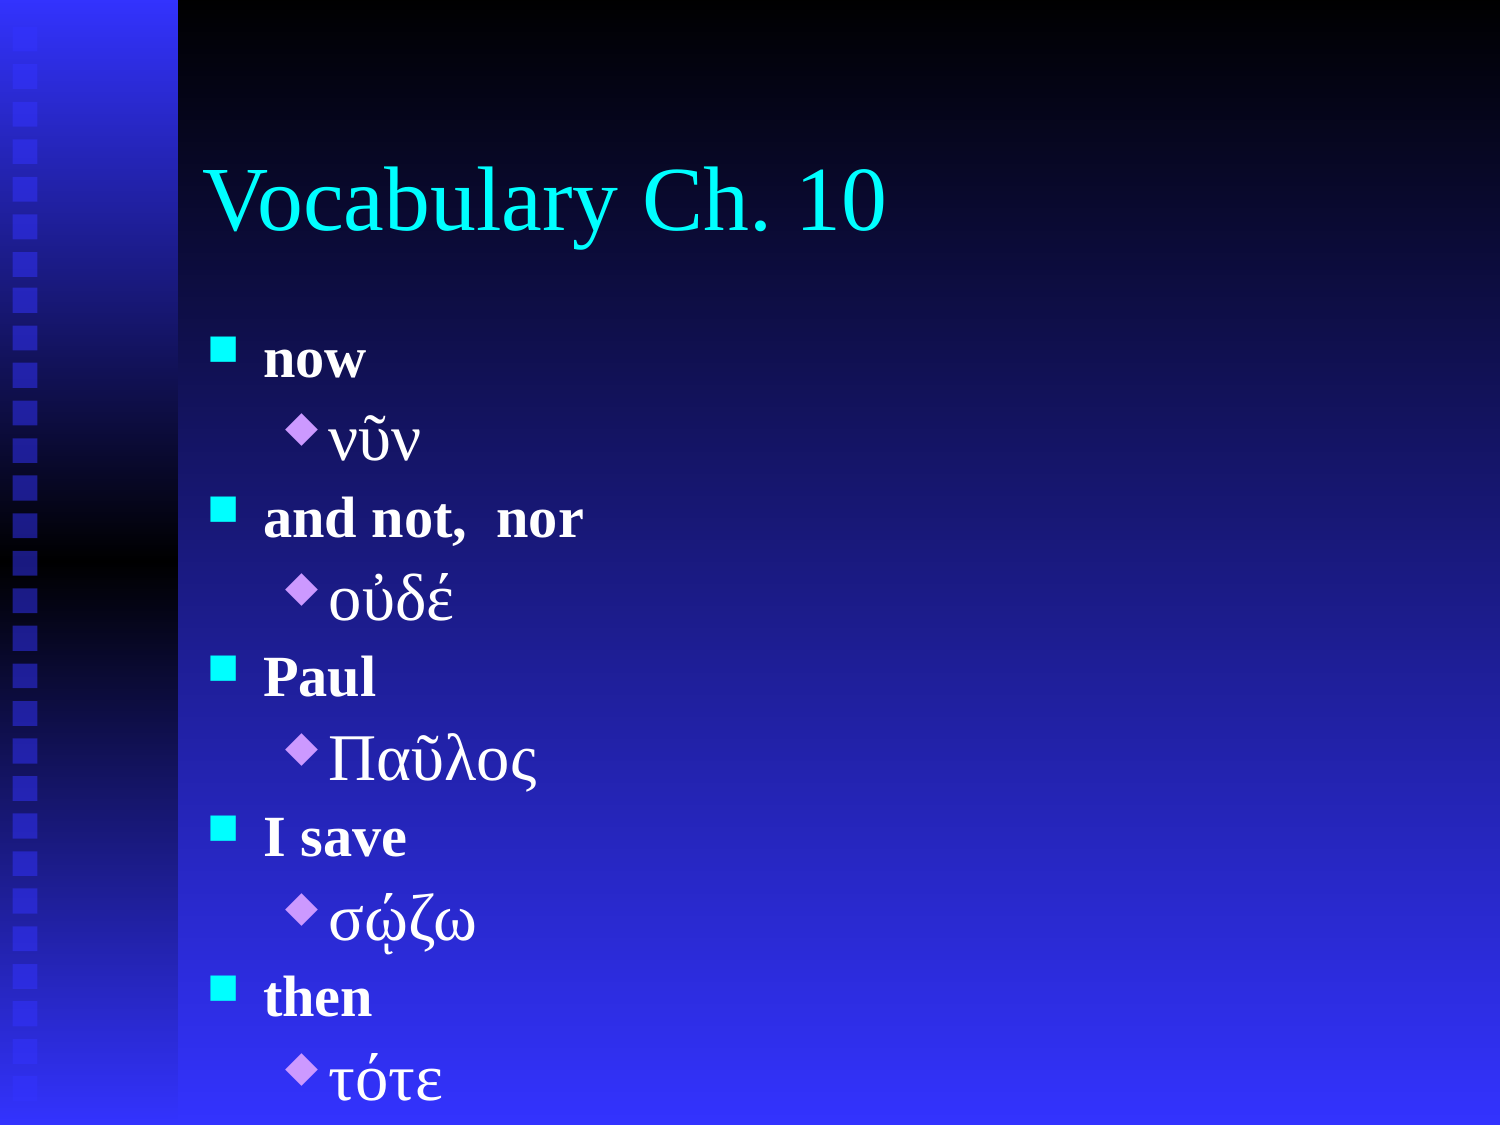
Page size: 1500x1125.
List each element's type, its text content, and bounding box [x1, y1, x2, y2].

title Vocabulary Ch. 10 [187, 99, 1463, 288]
list now νῦν and not, nor οὐδέ Paul Παῦλος I save σῴζω then τότε [191, 319, 1467, 995]
